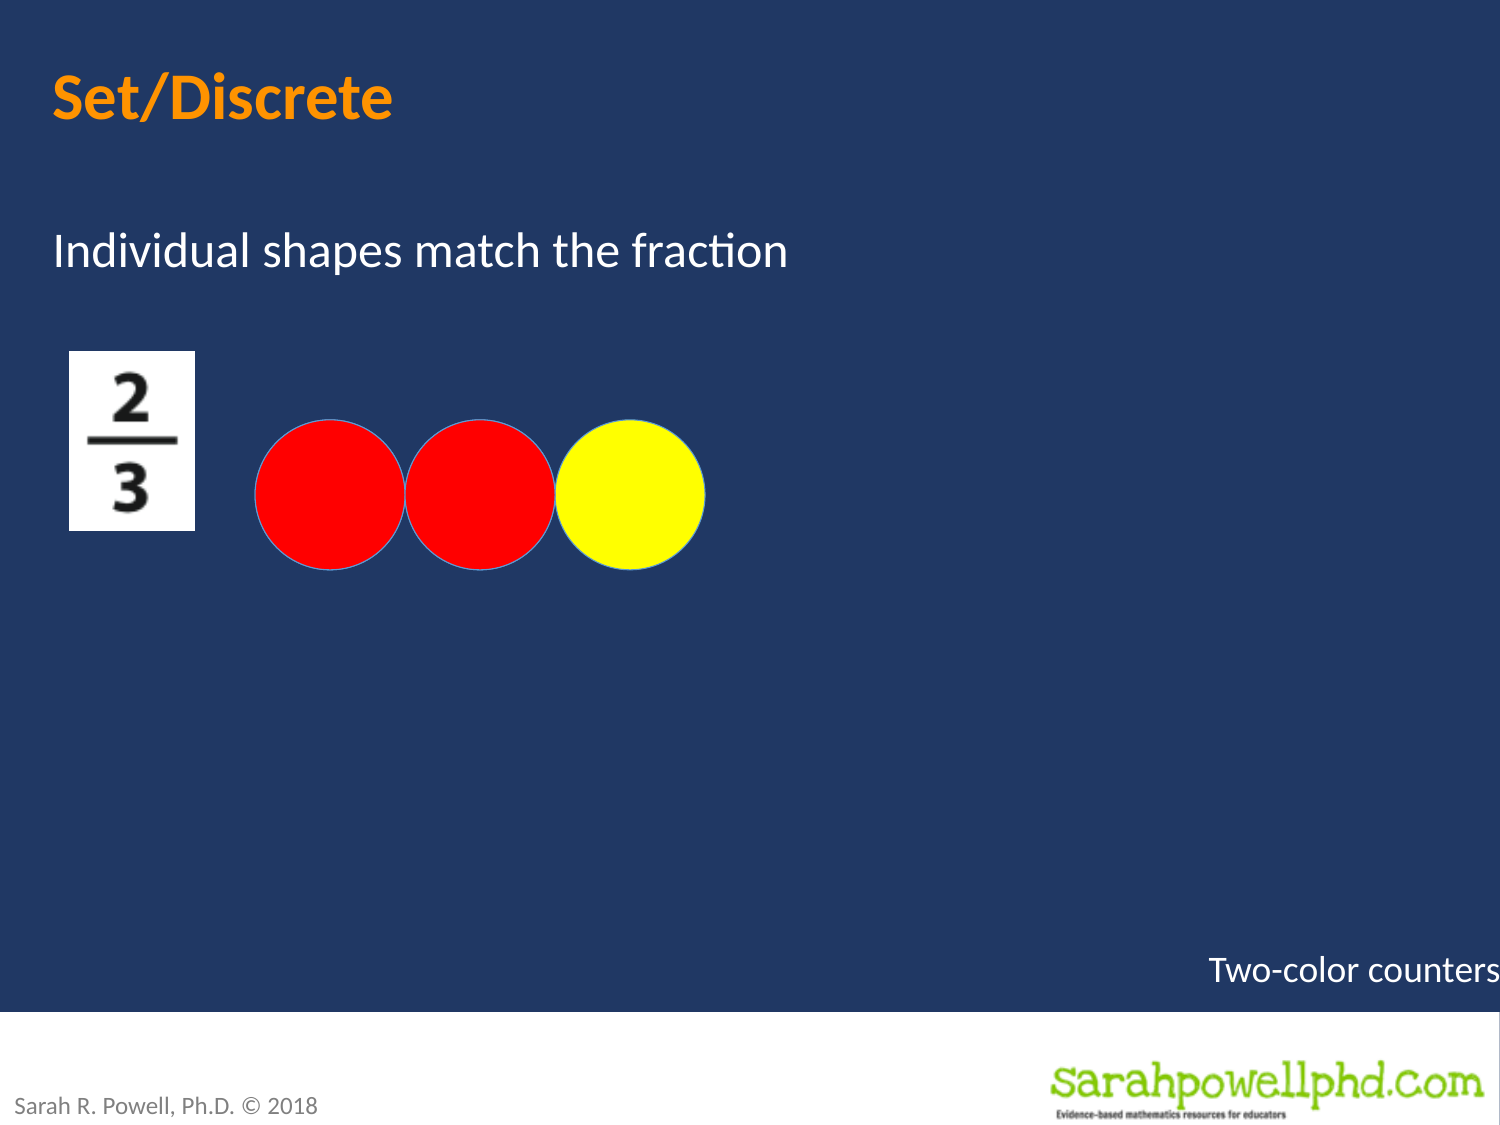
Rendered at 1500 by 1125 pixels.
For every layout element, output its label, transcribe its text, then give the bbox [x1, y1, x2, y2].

text_box [404, 419, 556, 571]
text_box [555, 419, 706, 571]
text_box [254, 419, 405, 571]
picture [69, 351, 195, 531]
text_box Two-color counters [1193, 937, 1500, 998]
picture [1032, 1051, 1499, 1125]
list Individual shapes match the fraction [37, 204, 1463, 999]
title Set/Discrete [37, 37, 1463, 158]
